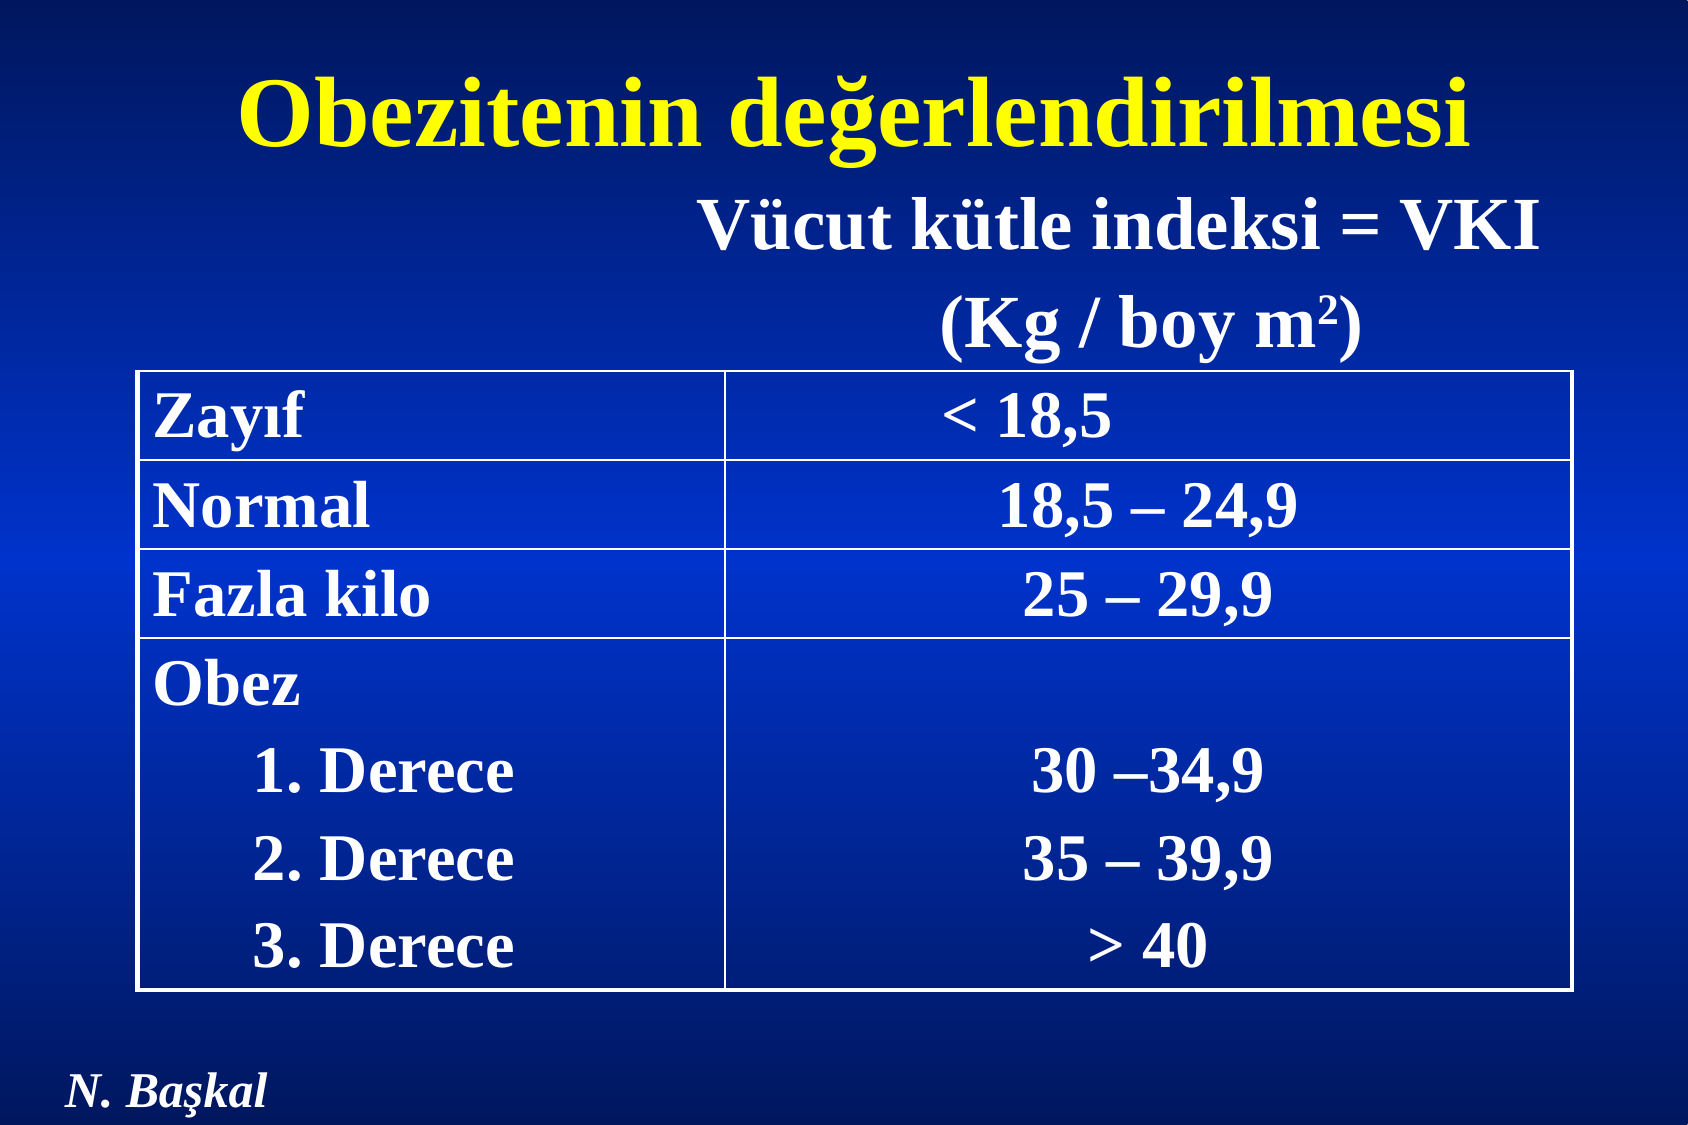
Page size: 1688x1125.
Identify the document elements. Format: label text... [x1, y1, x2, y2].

table_cell 25 – 29,9 [726, 550, 1570, 637]
table_cell Zayıf [140, 372, 724, 459]
title Obezitenin değerlendirilmesi [137, 12, 1573, 201]
table_header Vücut kütle indeksi = VKI (Kg / boy m2) [137, 175, 1572, 370]
table_cell 30 –34,9 35 – 39,9 > 40 [726, 639, 1570, 988]
table_cell Obez 1. Derece 2. Derece 3. Derece [140, 639, 724, 988]
text_box N. Başkal [49, 1049, 338, 1125]
table_cell < 18,5 [726, 372, 1570, 459]
table_cell 18,5 – 24,9 [726, 461, 1570, 548]
table_cell Fazla kilo [140, 550, 724, 637]
table_cell Normal [140, 461, 724, 548]
